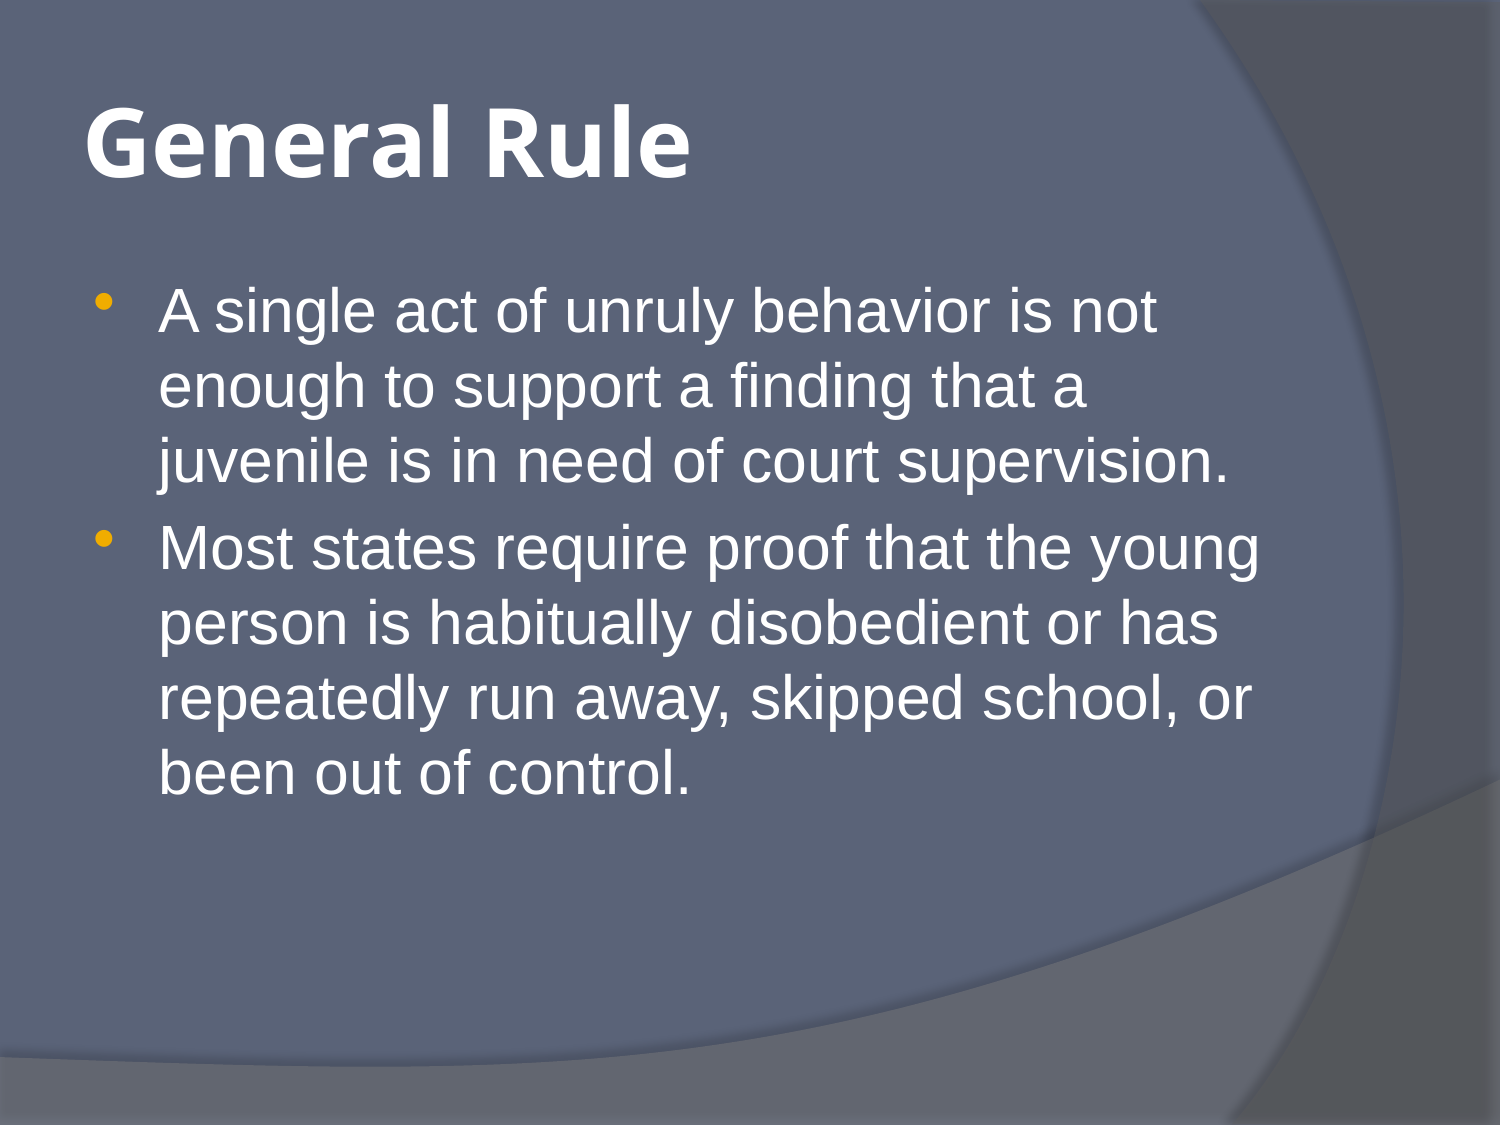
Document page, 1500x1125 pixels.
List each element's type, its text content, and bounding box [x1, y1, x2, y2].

title General Rule [75, 45, 1300, 233]
list A single act of unruly behavior is not enough to support a finding that a juvenile is in need of court supervision. Most states require proof that the young person is habitually disobedient or has repeatedly run away, skipped school, or been out of control. [75, 262, 1300, 1005]
